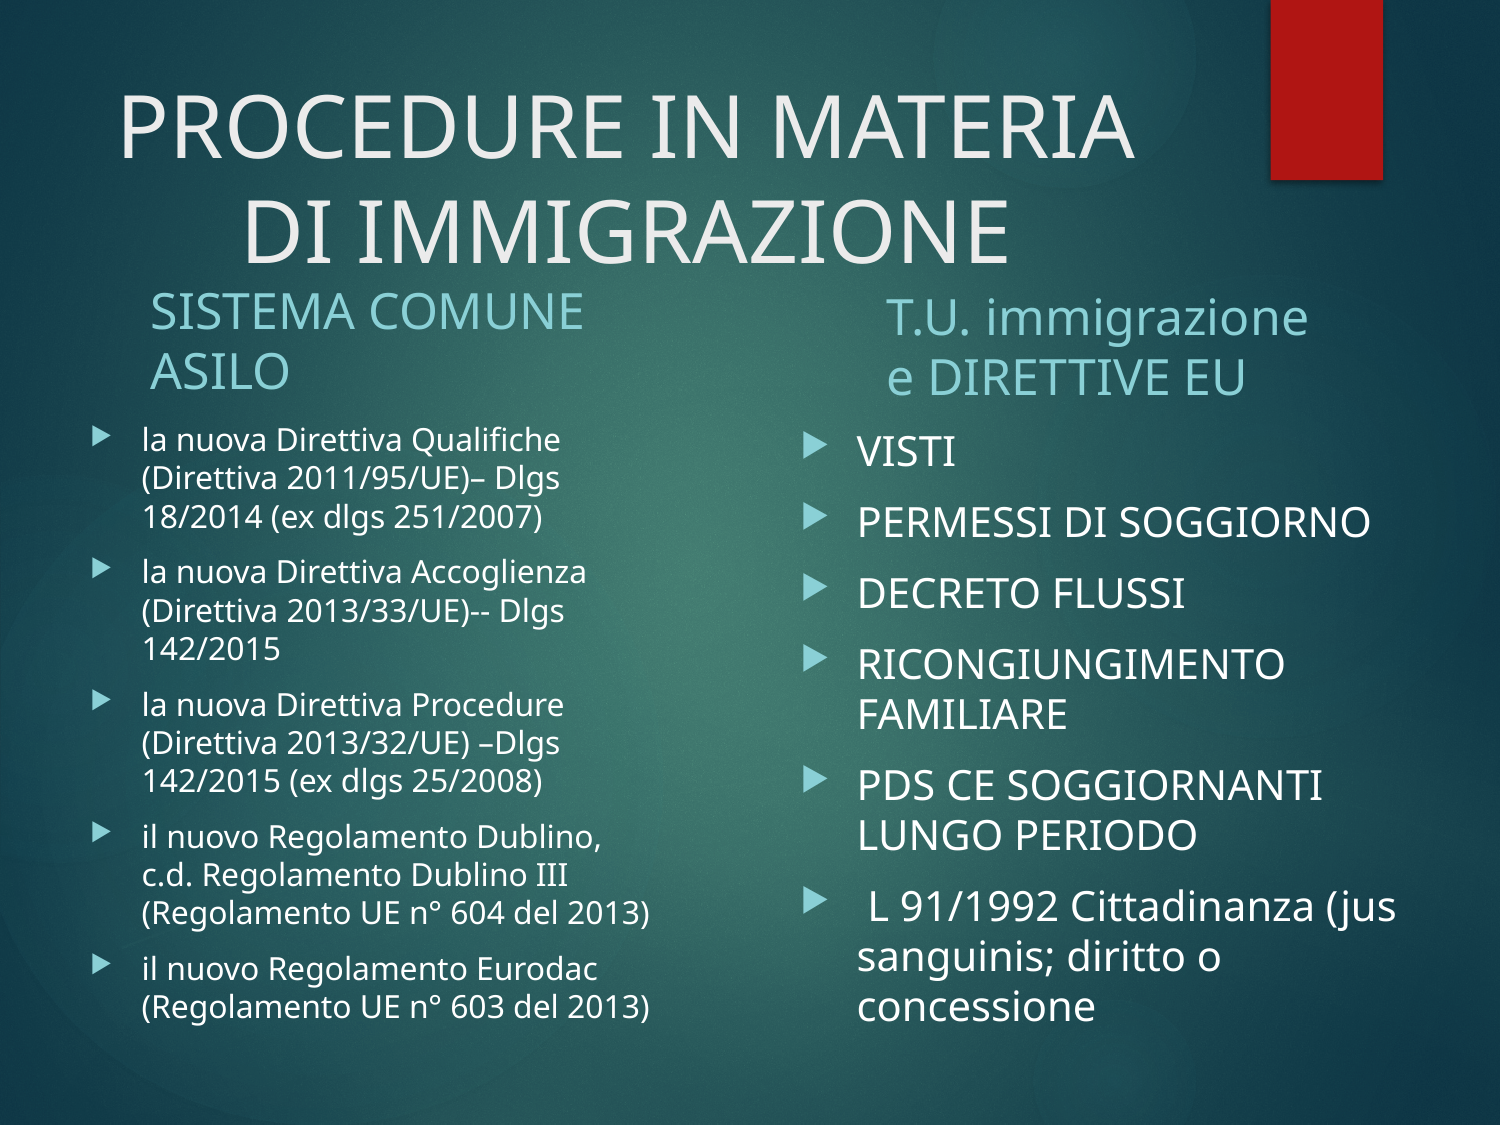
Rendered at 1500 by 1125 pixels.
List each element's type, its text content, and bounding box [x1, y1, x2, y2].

list T.U. immigrazione e DIRETTIVE EU [871, 271, 1364, 413]
title PROCEDURE IN MATERIA DI IMMIGRAZIONE [47, 64, 1206, 294]
list SISTEMA COMUNE ASILO [135, 312, 677, 408]
list VISTI PERMESSI DI SOGGIORNO DECRETO FLUSSI RICONGIUNGIMENTO FAMILIARE PDS CE SOGGIORNANTI LUNGO PERIODO L 91/1992 Cittadinanza (jus sanguinis; diritto o concessione [785, 417, 1463, 1086]
list la nuova Direttiva Qualifiche (Direttiva 2011/95/UE)– Dlgs 18/2014 (ex dlgs 251/2007) la nuova Direttiva Accoglienza (Direttiva 2013/33/UE)-- Dlgs 142/2015 la nuova Direttiva Procedure (Direttiva 2013/32/UE) –Dlgs 142/2015 (ex dlgs 25/2008) il nuovo Regolamento Dublino, c.d. Regolamento Dublino III (Regolamento UE n° 604 del 2013) il nuovo Regolamento Eurodac (Regolamento UE n° 603 del 2013) [75, 412, 677, 1086]
